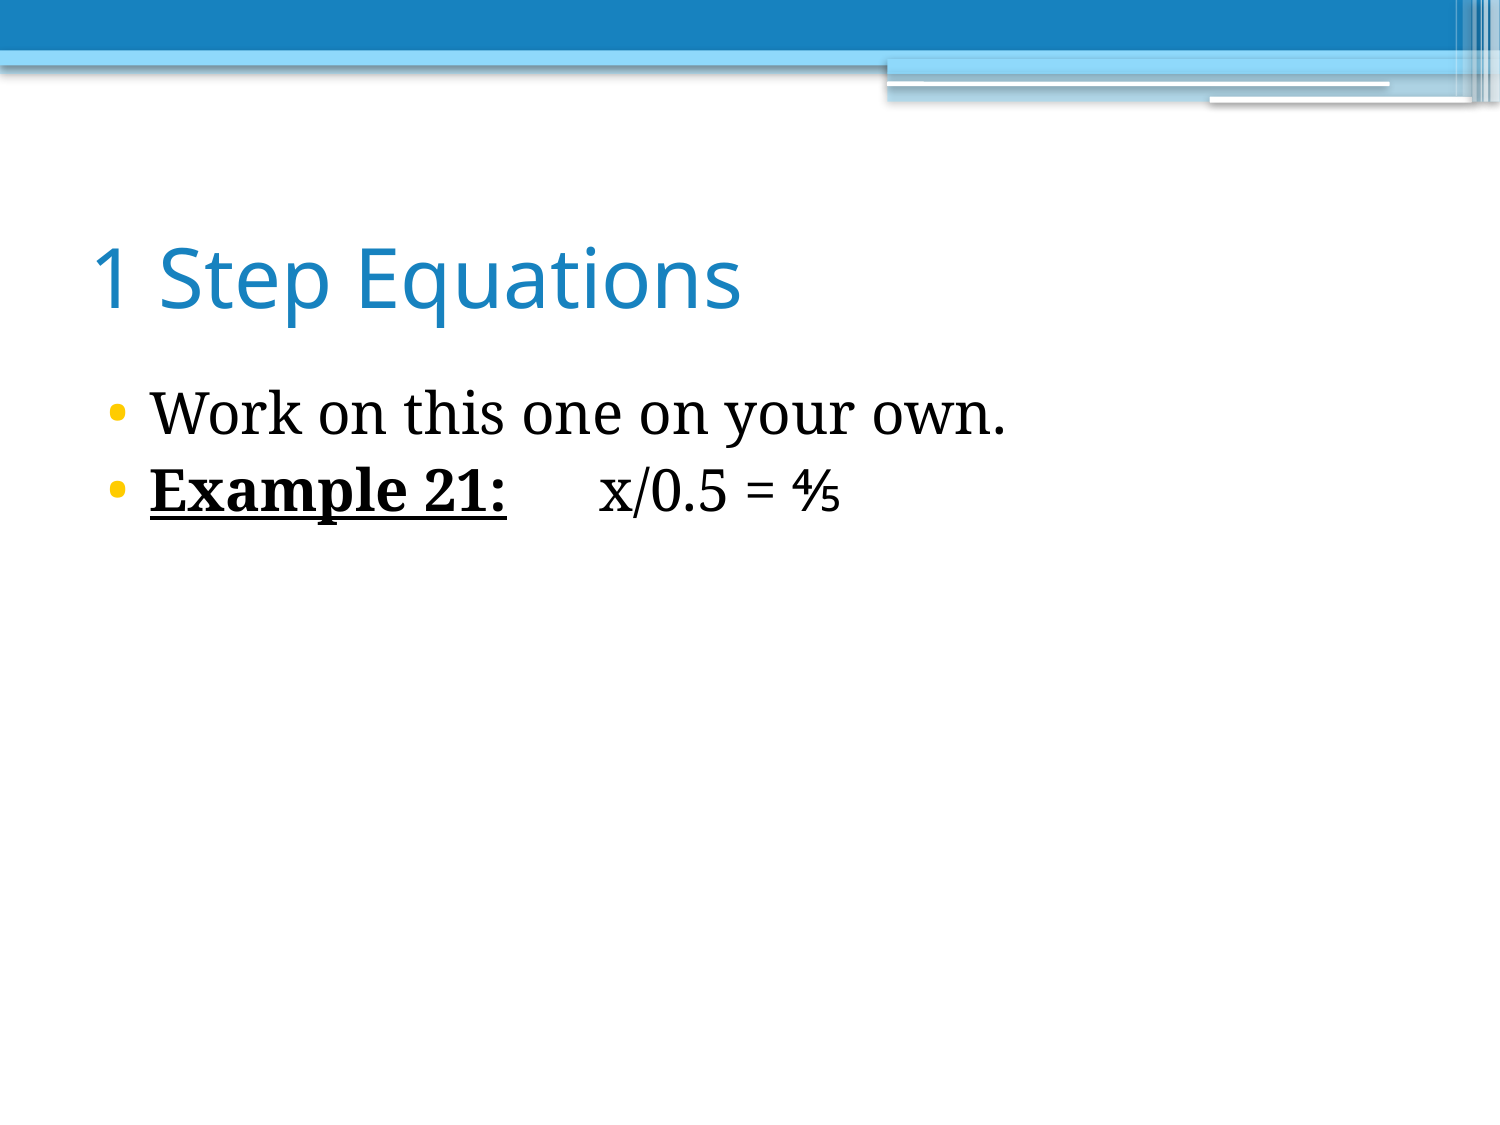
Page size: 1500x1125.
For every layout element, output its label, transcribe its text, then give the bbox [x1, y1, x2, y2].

list Work on this one on your own. Example 21: x/0.5 = ⅘ [75, 368, 1425, 1079]
title 1 Step Equations [75, 187, 1425, 363]
